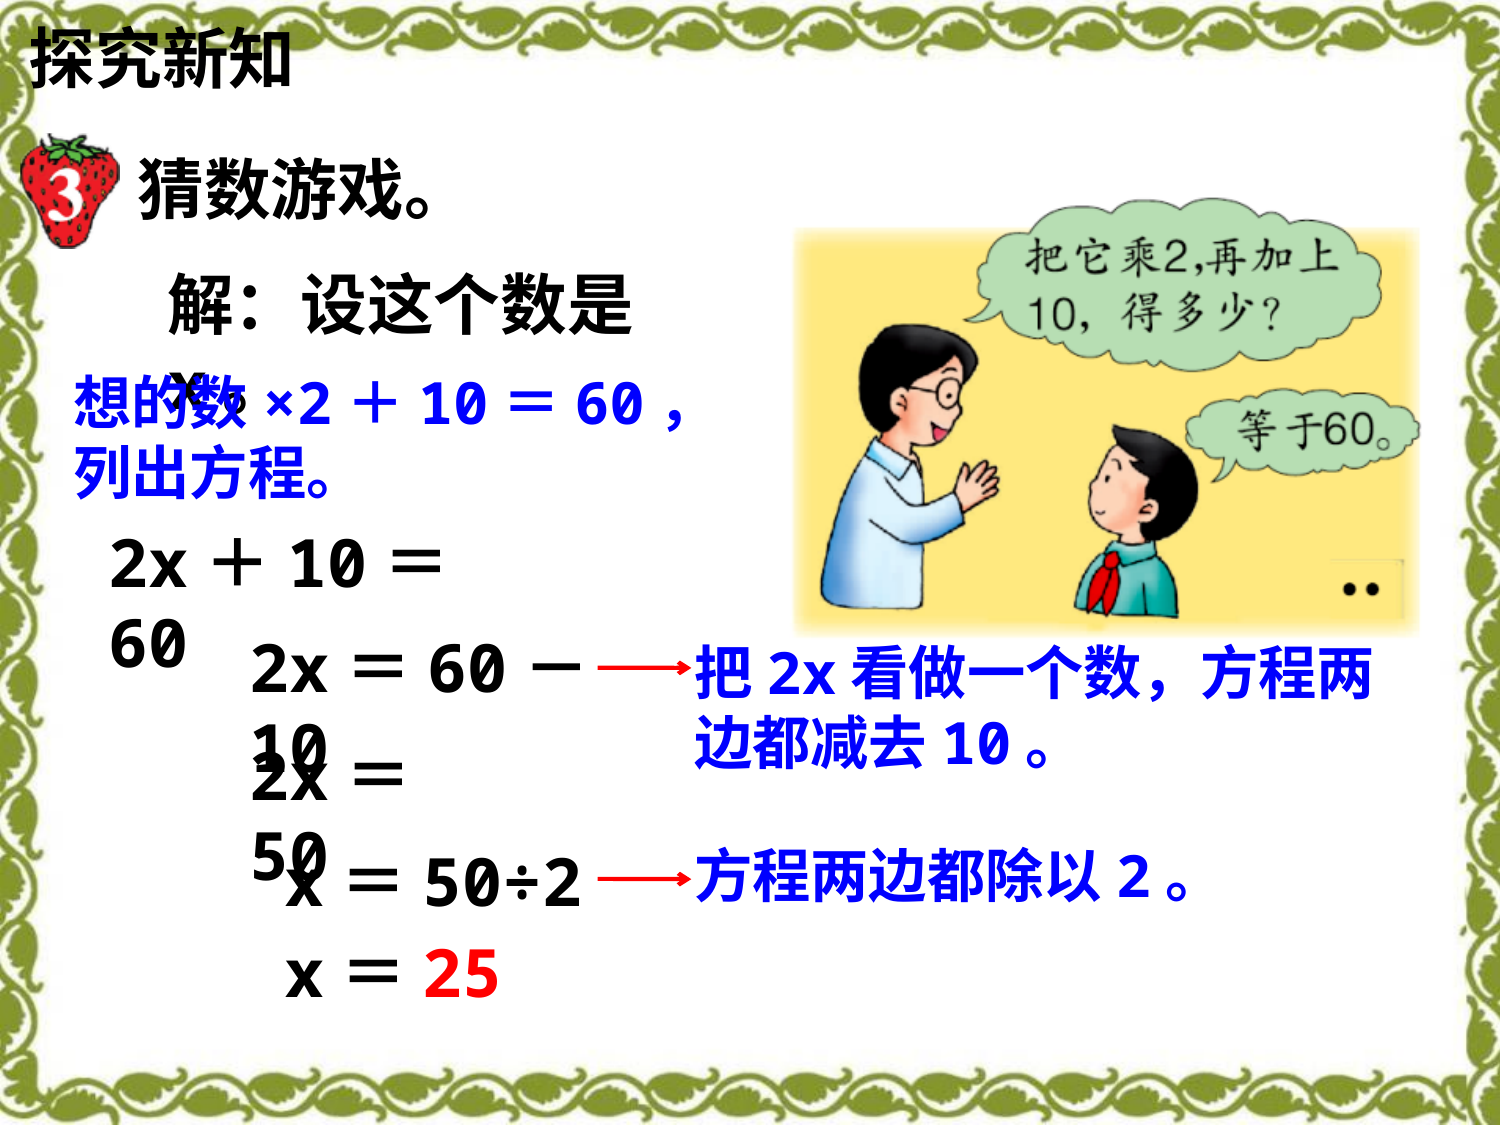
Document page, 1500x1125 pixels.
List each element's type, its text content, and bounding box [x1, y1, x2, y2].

footer [512, 1042, 988, 1103]
text_box 方程两边都除以2。 [679, 832, 1313, 917]
text_box 猜数游戏。 [125, 140, 1494, 236]
picture [0, 0, 1500, 1125]
text_box x＝50÷2 [269, 831, 610, 923]
text_box x＝25 [269, 923, 633, 1019]
text_box 探究新知 [13, 9, 375, 105]
text_box 想的数×2＋10＝60，列出方程。 [58, 359, 779, 514]
text_box 解：设这个数是x。 [152, 255, 750, 359]
text_box 2x＝60－10 [234, 618, 621, 794]
text_box 2x＝50 [234, 726, 481, 902]
text_box 2x＋10＝60 [93, 513, 540, 689]
text_box 把2x看做一个数，方程两边都减去10。 [679, 628, 1442, 784]
